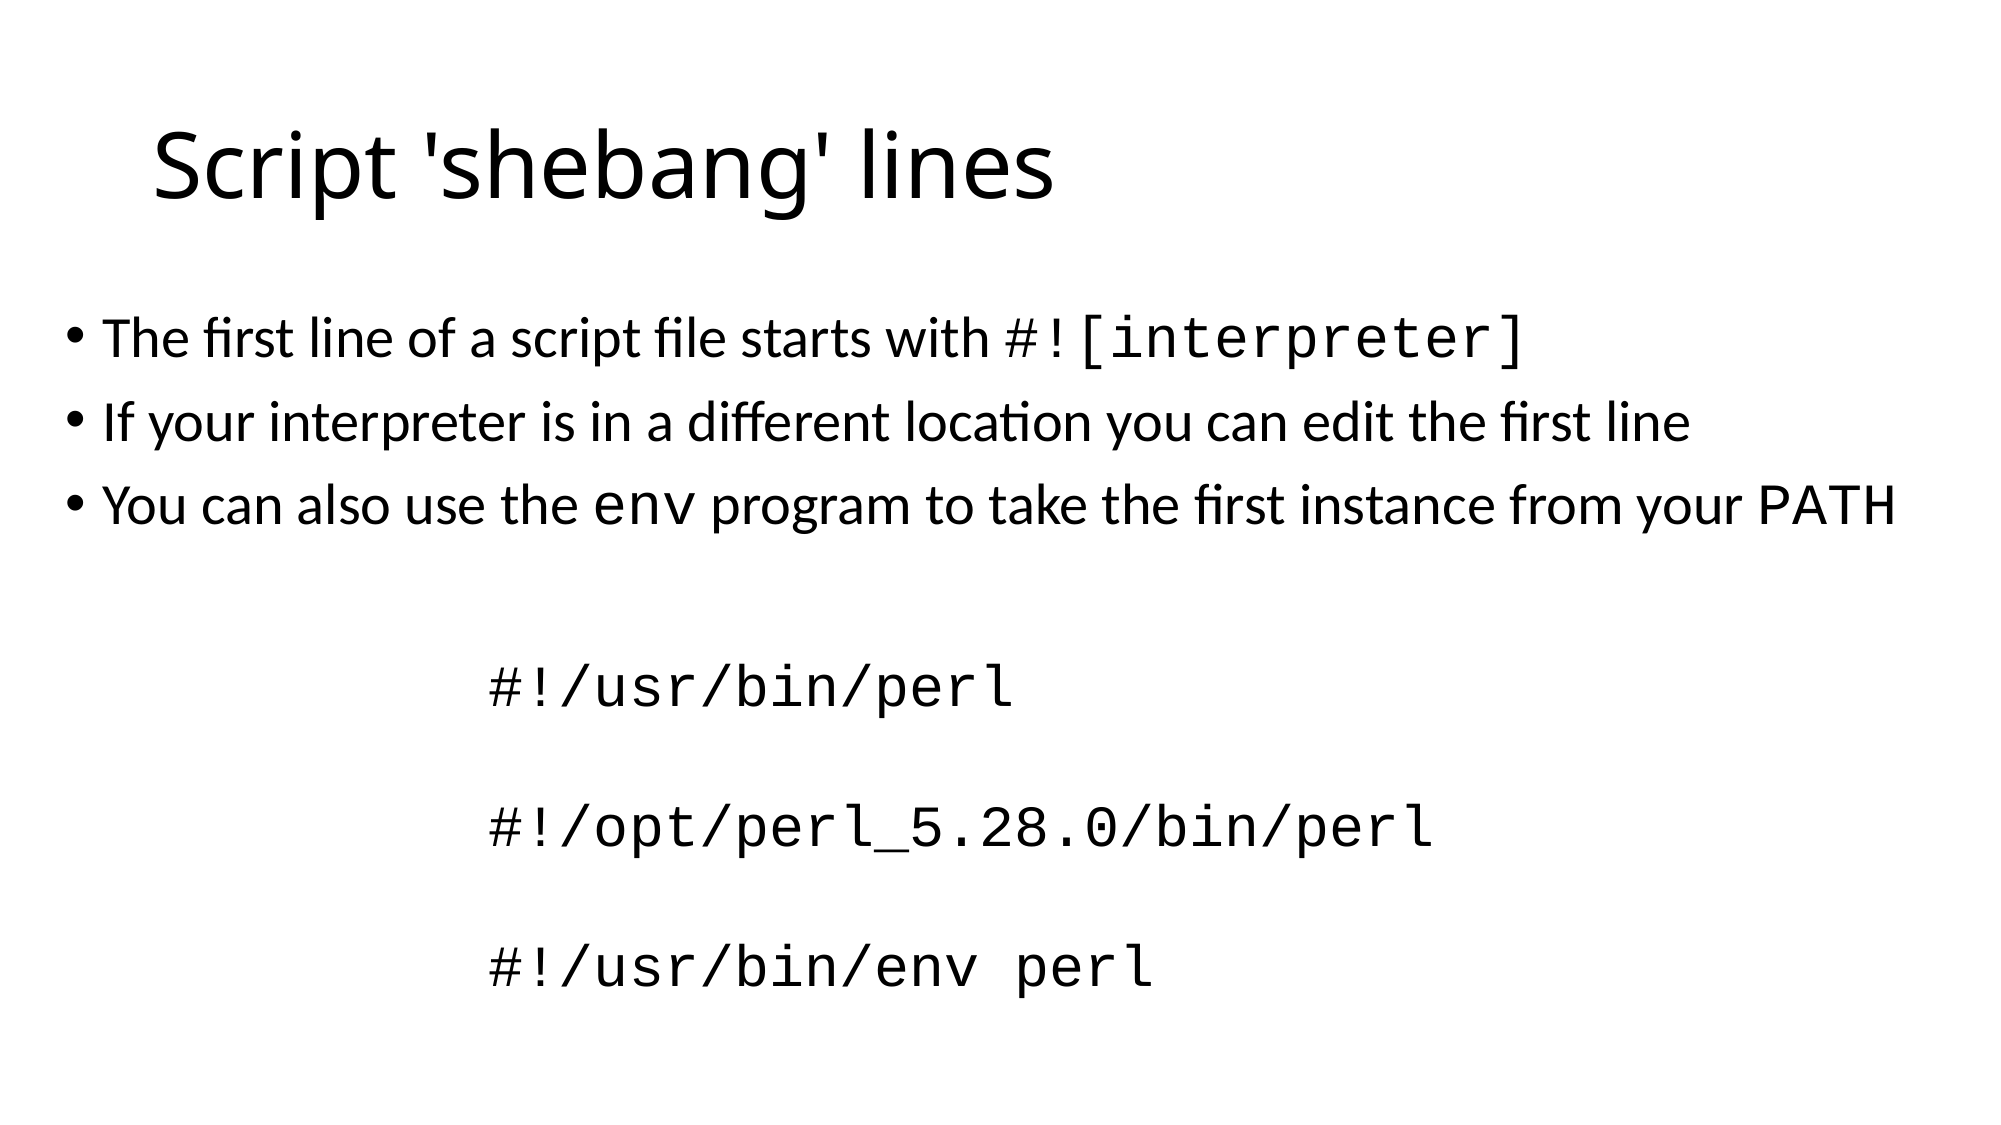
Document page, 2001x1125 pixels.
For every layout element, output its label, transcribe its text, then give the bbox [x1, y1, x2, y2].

text_box #!/usr/bin/perl #!/opt/perl_5.28.0/bin/perl #!/usr/bin/env perl [474, 640, 1449, 1006]
list The first line of a script file starts with #![interpreter] If your interpreter is in a different location you can edit the first line You can also use the env program to take the first instance from your PATH [50, 299, 1978, 619]
title Script 'shebang' lines [137, 59, 1863, 278]
